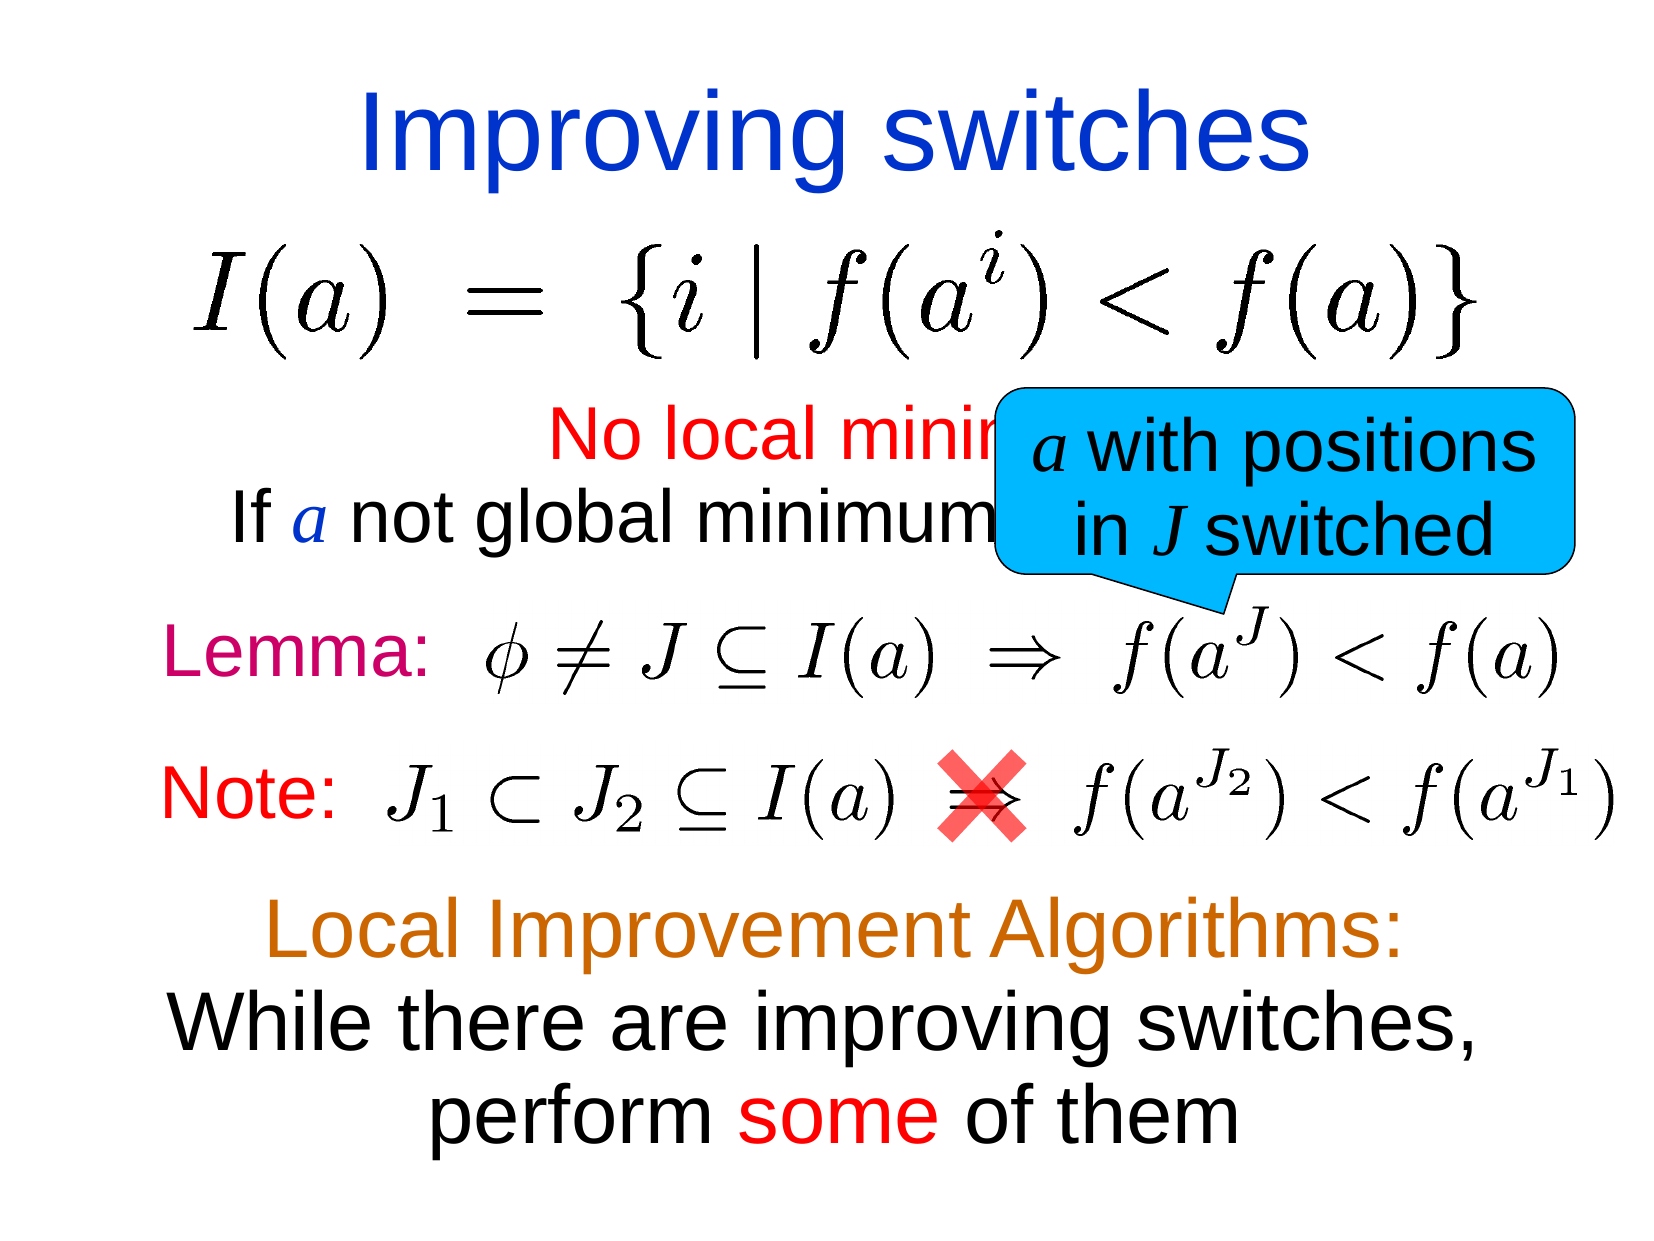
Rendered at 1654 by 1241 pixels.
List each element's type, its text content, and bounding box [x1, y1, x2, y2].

text_box Local Improvement Algorithms: While there are improving switches, perform some of them [74, 876, 1596, 1170]
text_box Improving switches [90, 69, 1580, 196]
text_box No local minima: If a not global minimum, then I(a) [74, 385, 1596, 568]
text_box Lemma: [111, 601, 477, 701]
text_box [944, 756, 1020, 836]
picture [481, 599, 1565, 705]
text_box a with positions in J switched [994, 387, 1575, 597]
picture [189, 218, 1481, 368]
picture [387, 741, 1614, 847]
text_box Note: [64, 744, 382, 843]
